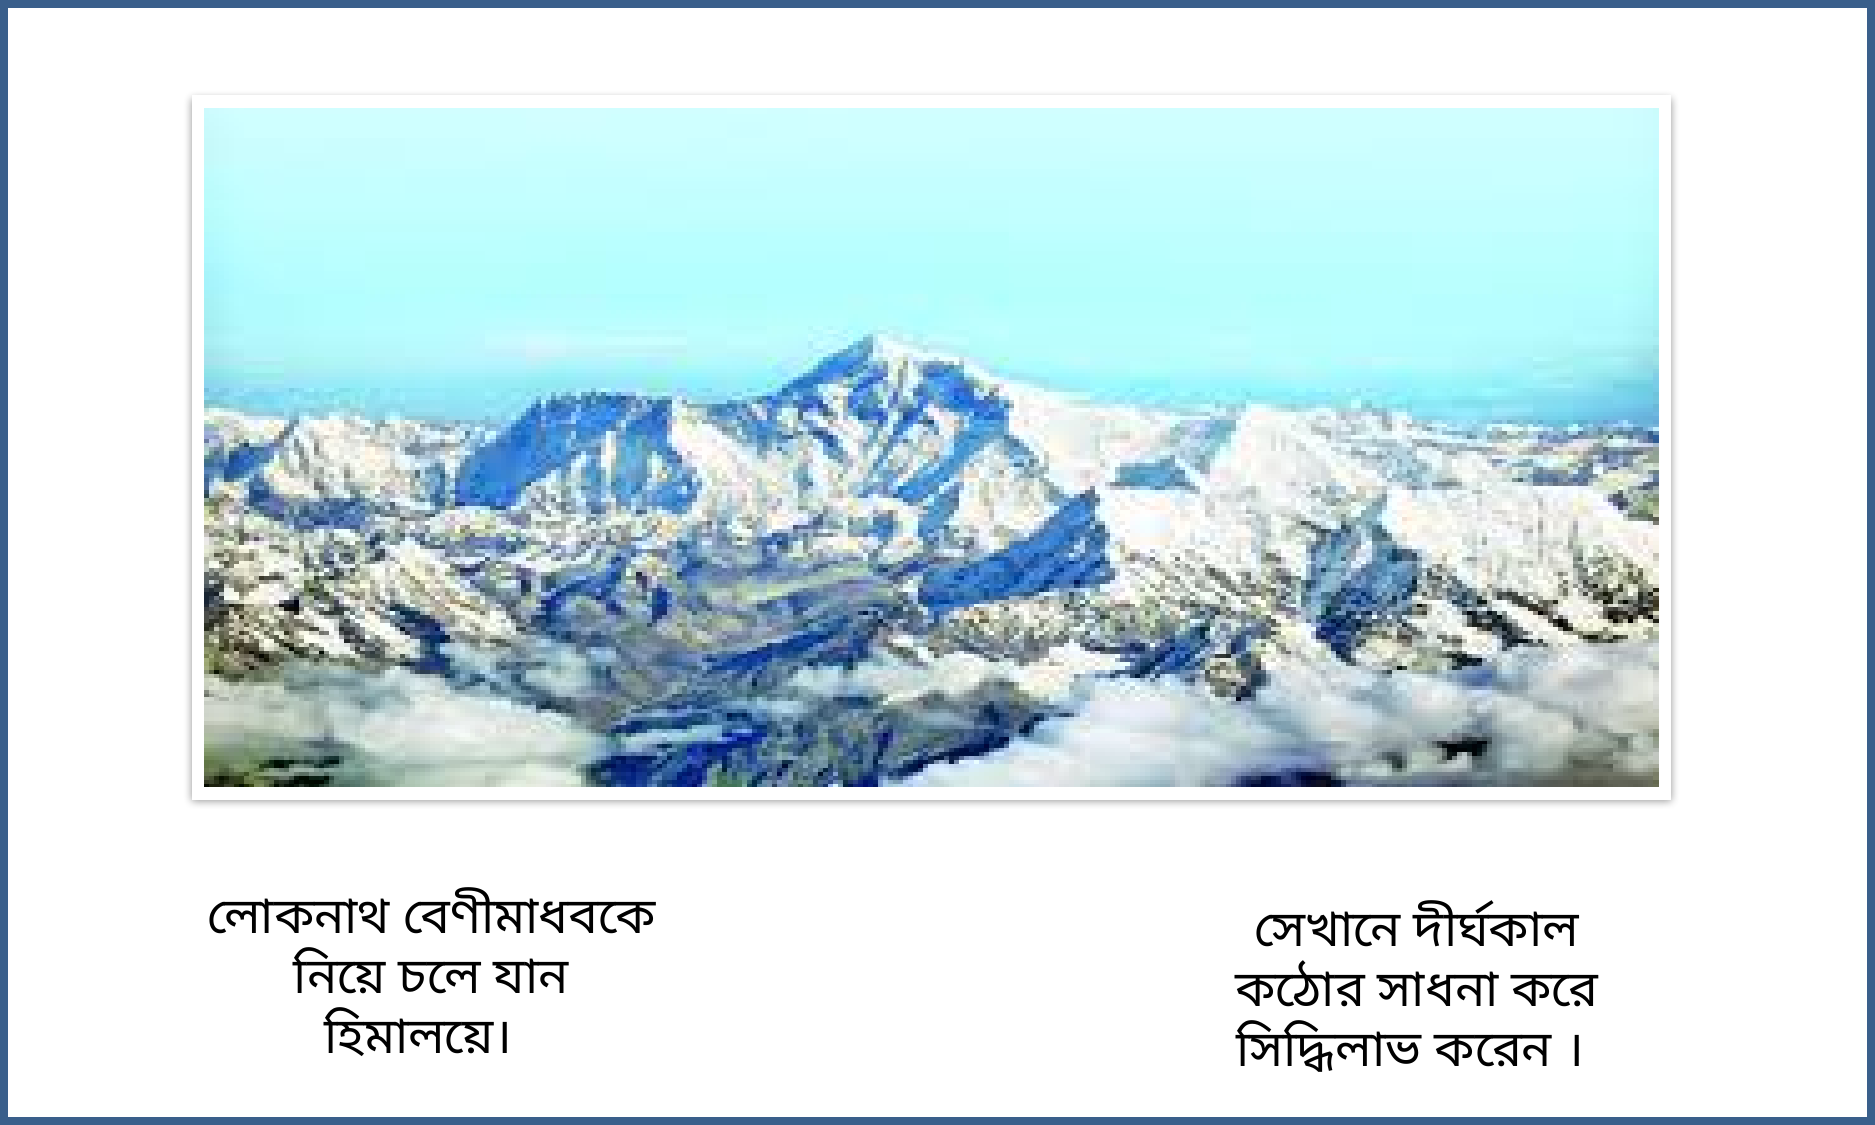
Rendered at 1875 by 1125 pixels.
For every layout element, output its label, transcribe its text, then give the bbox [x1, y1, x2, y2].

text_box লোকনাথ বেণীমাধবকে নিয়ে চলে যান হিমালয়ে। [187, 876, 675, 1071]
picture [204, 107, 1659, 788]
text_box [0, 0, 1875, 1125]
text_box সেখানে দীর্ঘকাল কঠোর সাধনা করে সিদ্ধিলাভ করেন । [1174, 888, 1659, 1084]
